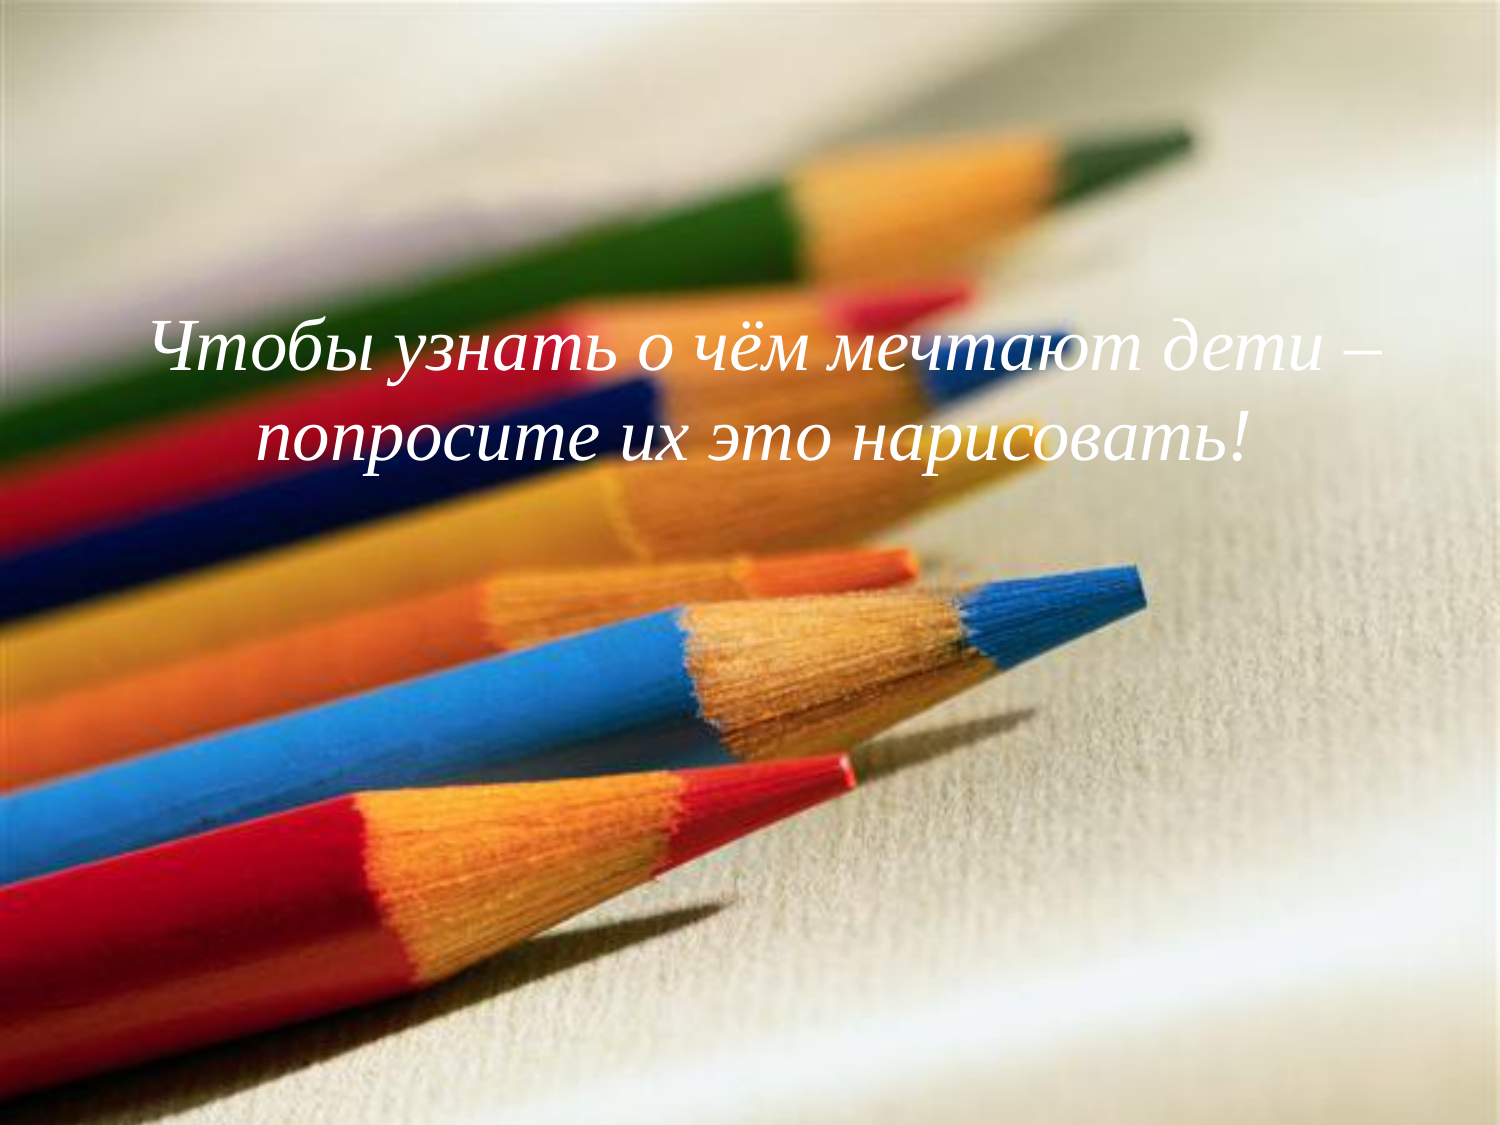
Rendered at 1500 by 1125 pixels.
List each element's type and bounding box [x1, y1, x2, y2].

list [0, 0, 1500, 1125]
